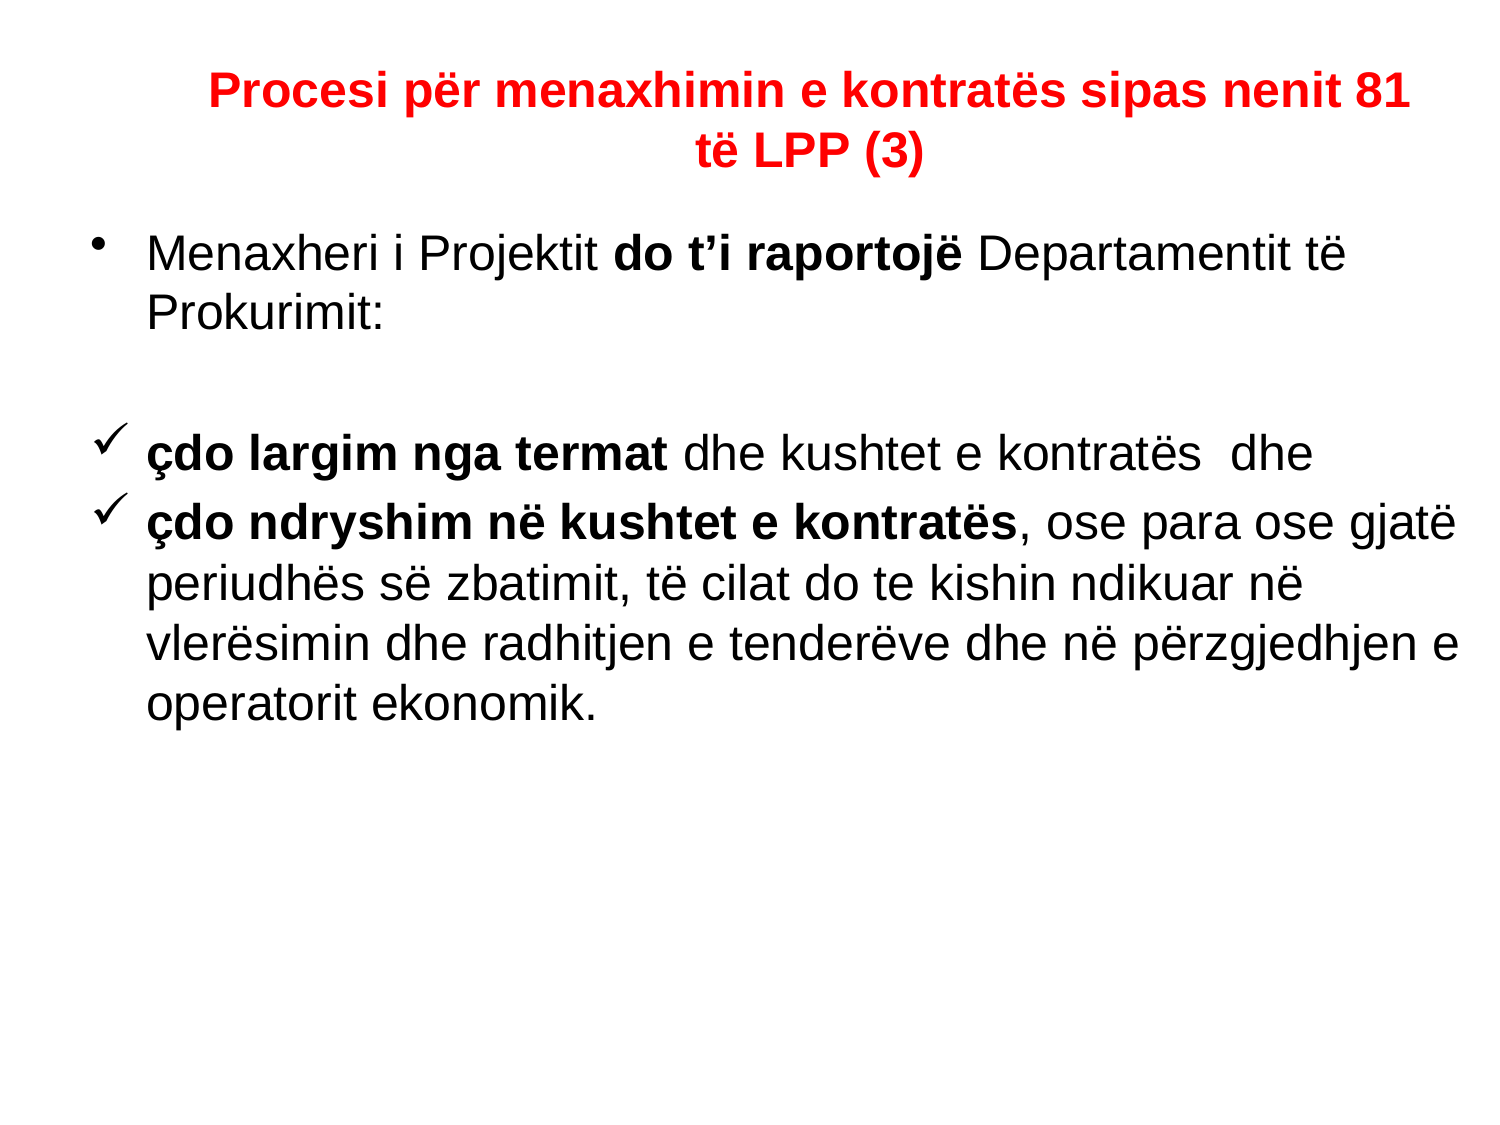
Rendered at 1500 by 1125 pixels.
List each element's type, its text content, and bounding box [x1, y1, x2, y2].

list Menaxheri i Projektit do t’i raportojë Departamentit të Prokurimit: çdo largim nga termat dhe kushtet e kontratës dhe çdo ndryshim në kushtet e kontratës, ose para ose gjatë periudhës së zbatimit, të cilat do te kishin ndikuar në vlerësimin dhe radhitjen e tenderëve dhe në përzgjedhjen e operatorit ekonomik. [75, 212, 1483, 1025]
title Procesi për menaxhimin e kontratës sipas nenit 81 të LPP (3) [171, 50, 1450, 188]
